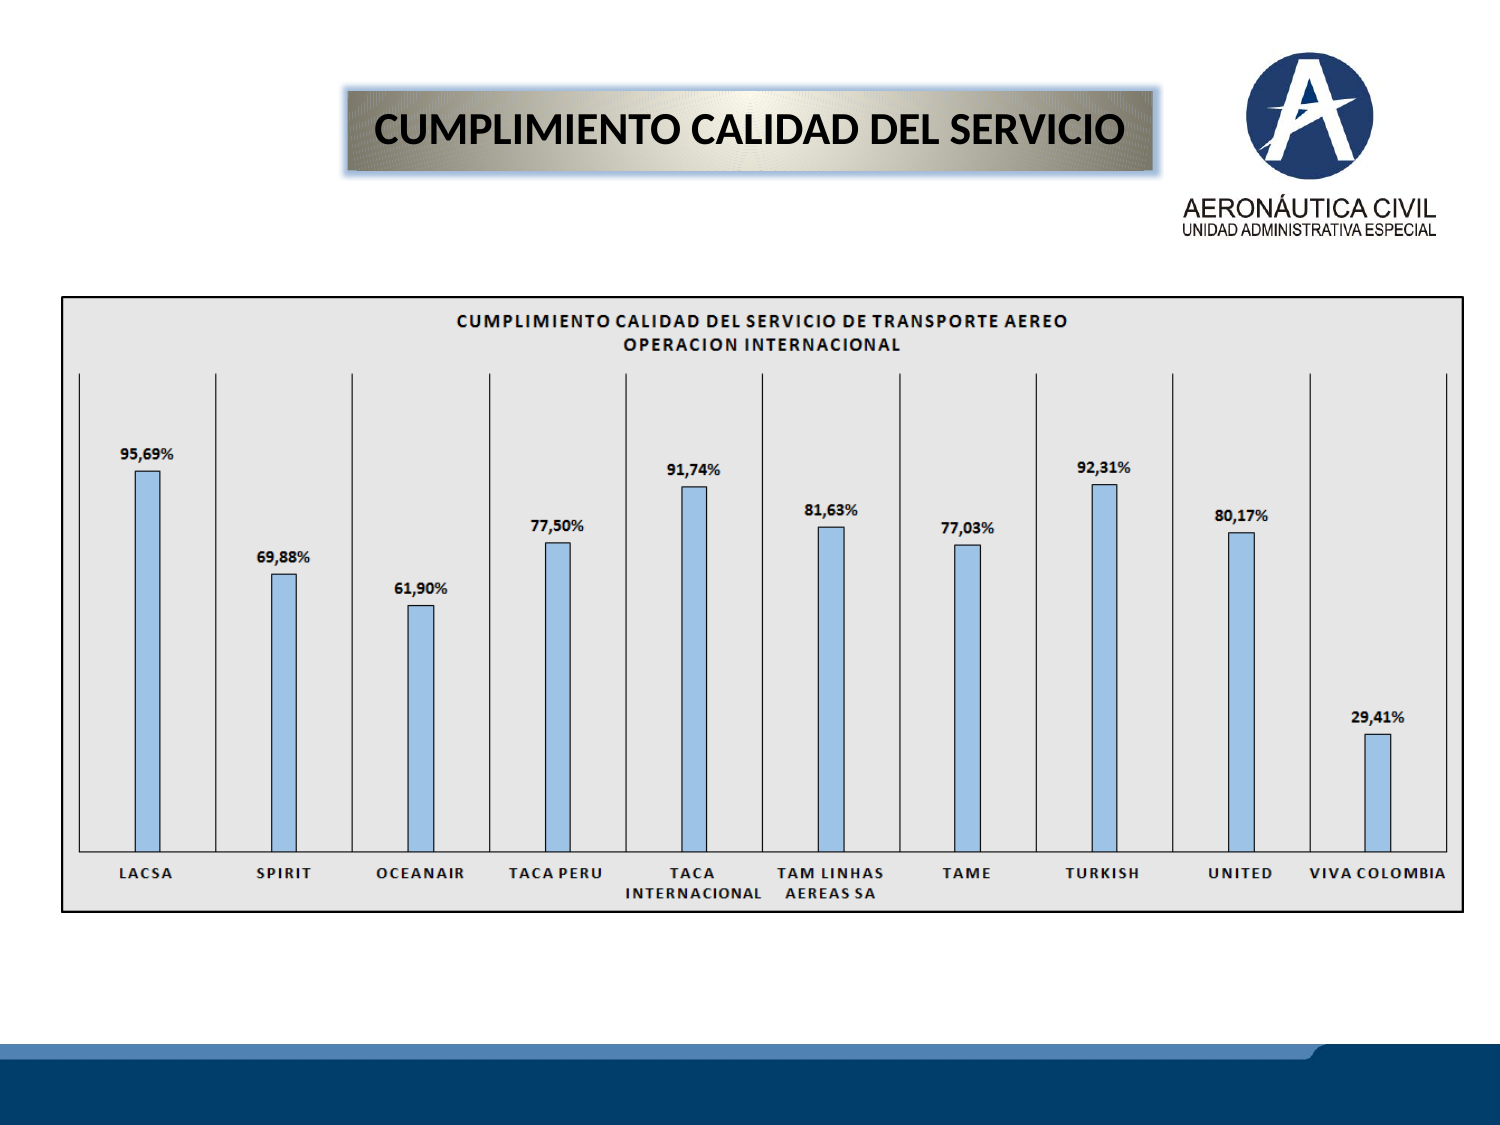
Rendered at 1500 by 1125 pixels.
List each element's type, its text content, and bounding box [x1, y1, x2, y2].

picture [0, 0, 1500, 1125]
text_box CUMPLIMIENTO CALIDAD DEL SERVICIO [347, 91, 1153, 171]
